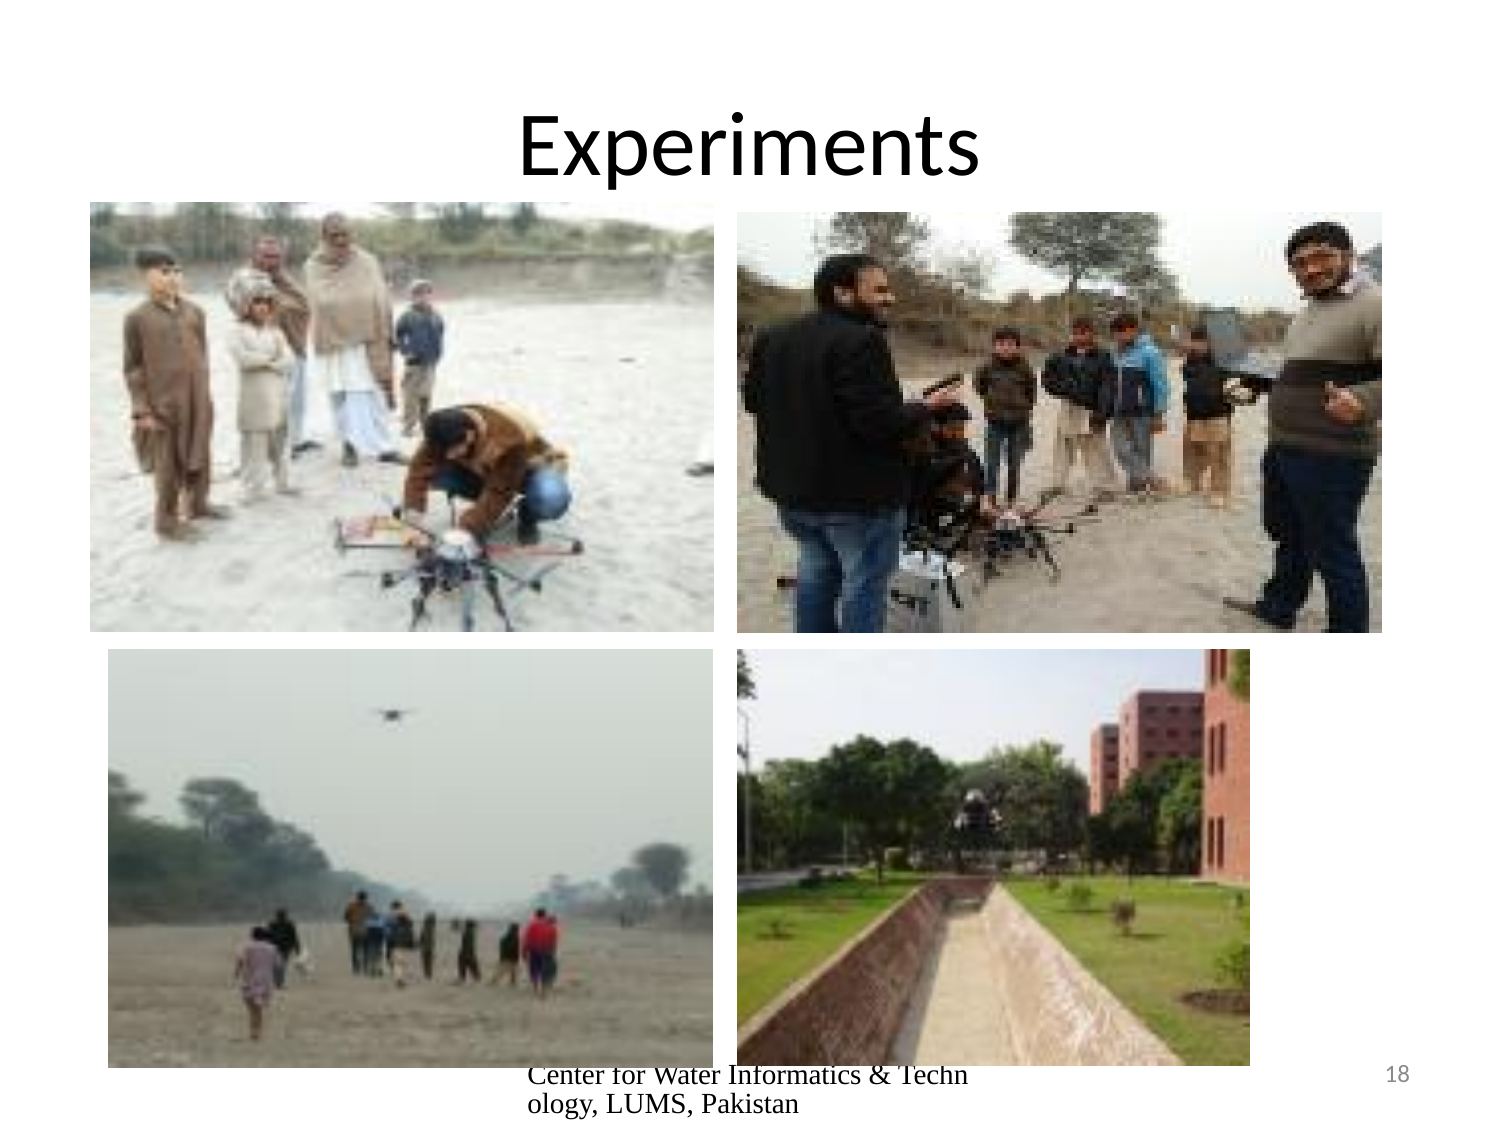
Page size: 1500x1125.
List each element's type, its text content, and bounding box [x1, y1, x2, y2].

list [90, 202, 714, 632]
picture [108, 649, 713, 1068]
picture [737, 212, 1382, 633]
title Experiments [75, 45, 1425, 233]
slide_number 18 [1074, 1042, 1425, 1103]
picture [737, 649, 1251, 1066]
footer Center for Water Informatics & Technology, LUMS, Pakistan [512, 1042, 988, 1103]
